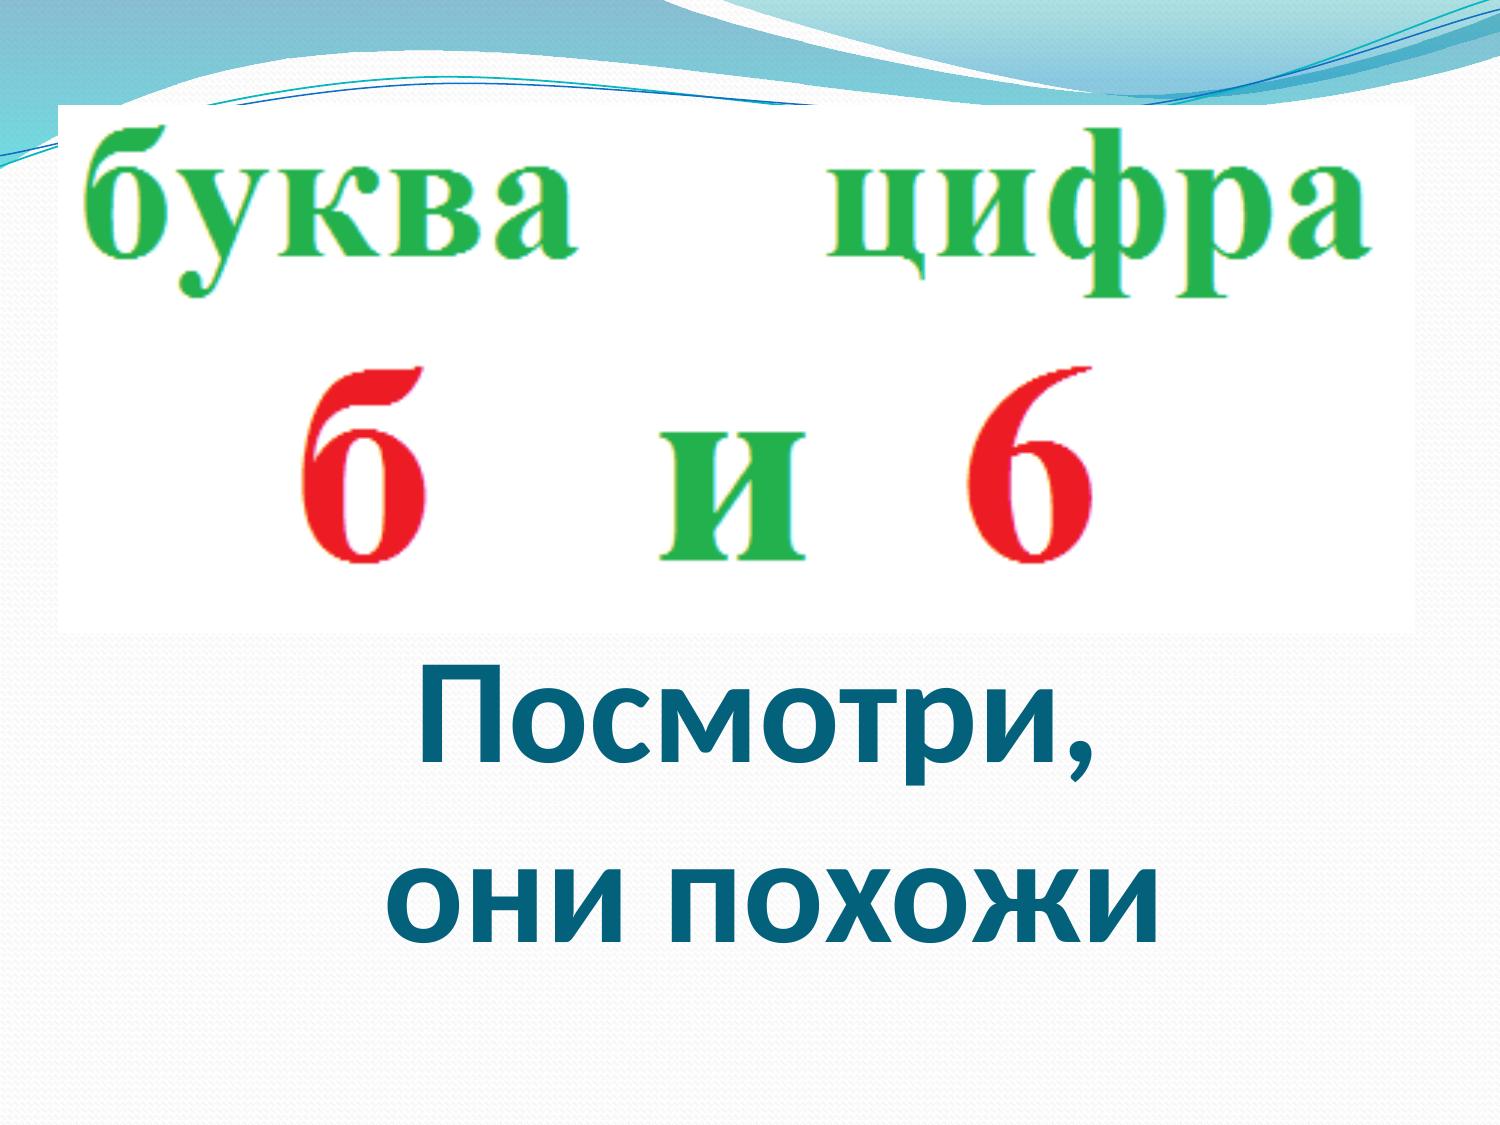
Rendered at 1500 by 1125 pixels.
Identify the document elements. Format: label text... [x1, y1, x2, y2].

title Посмотри, они похожи [93, 93, 1457, 973]
picture [58, 105, 1415, 633]
